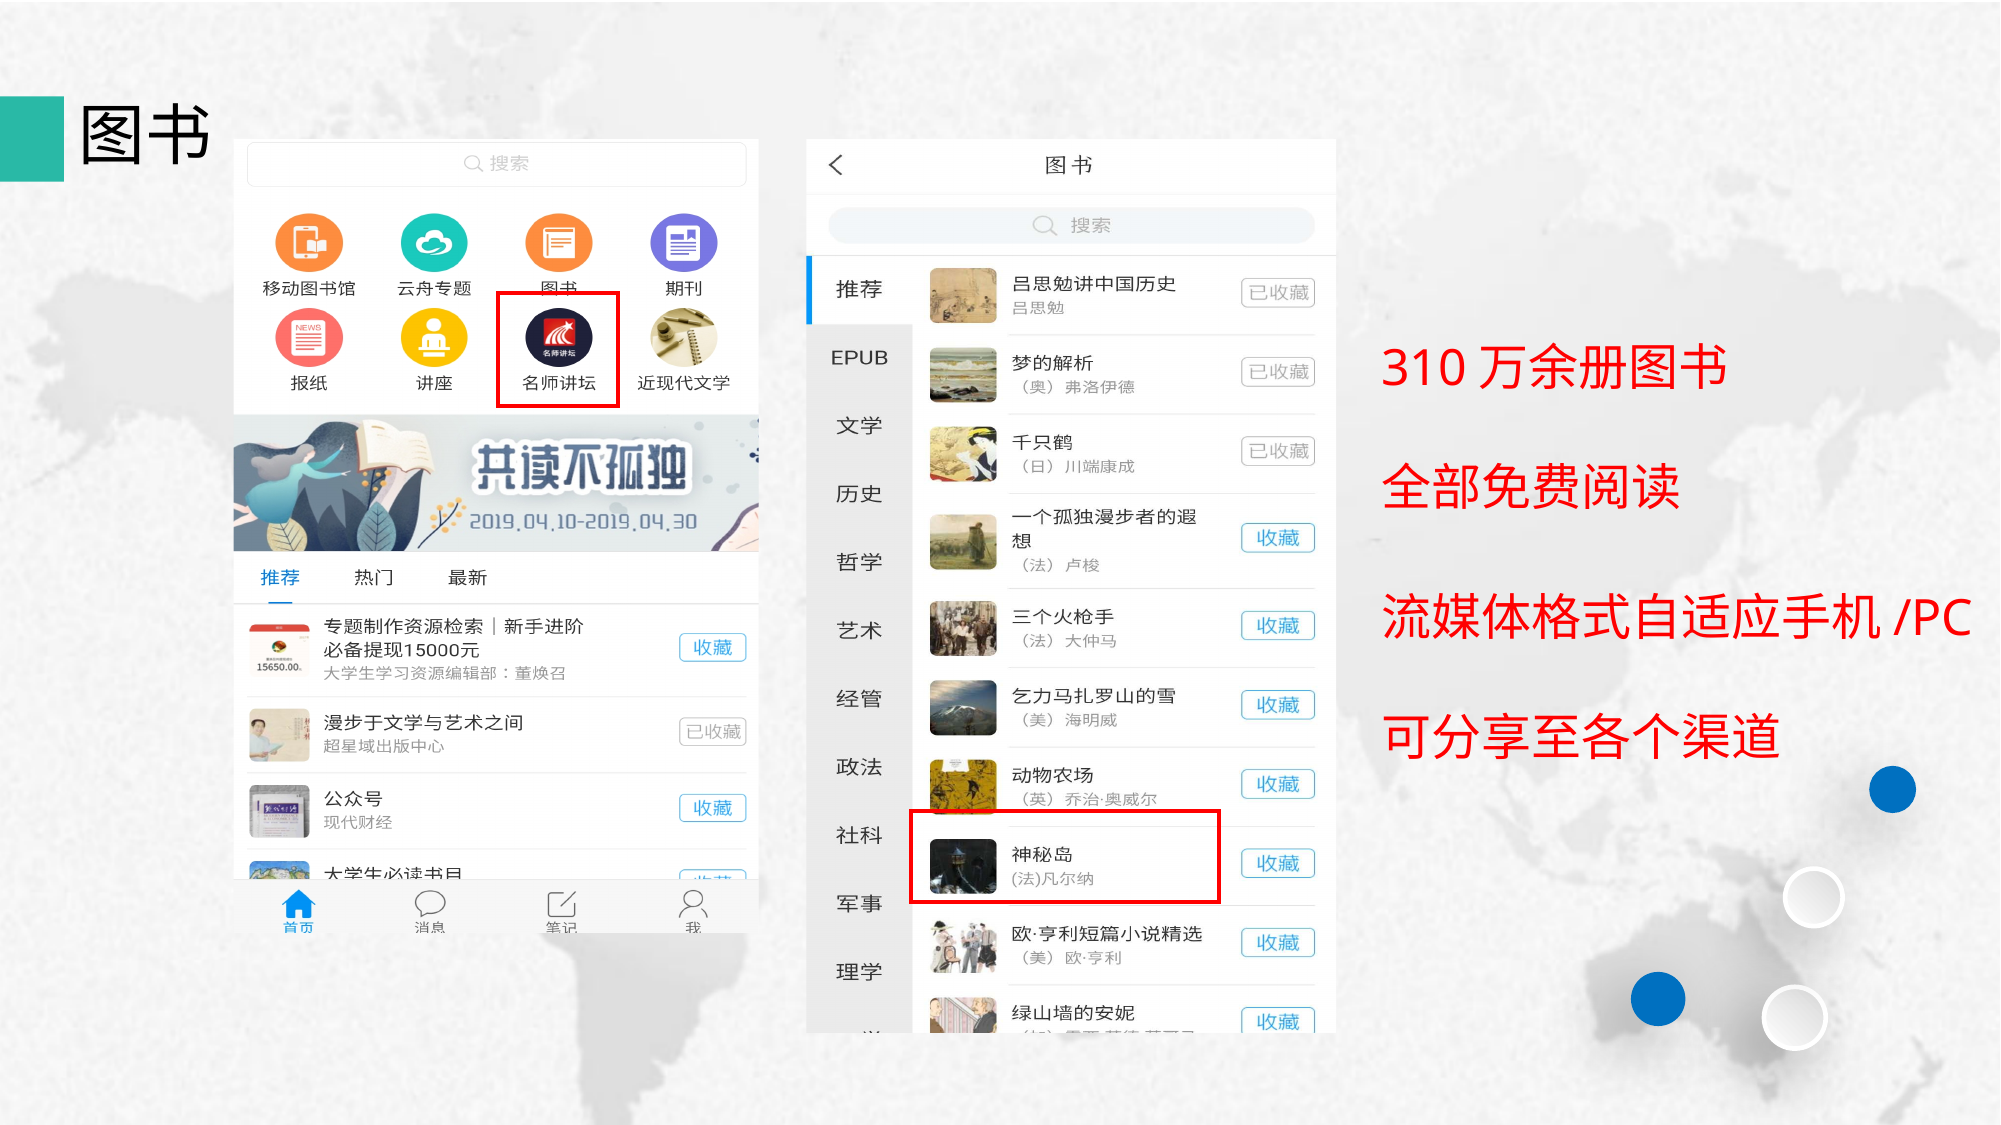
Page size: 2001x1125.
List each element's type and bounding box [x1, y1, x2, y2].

text_box [1633, 768, 1914, 1049]
picture [0, 2, 2000, 1125]
